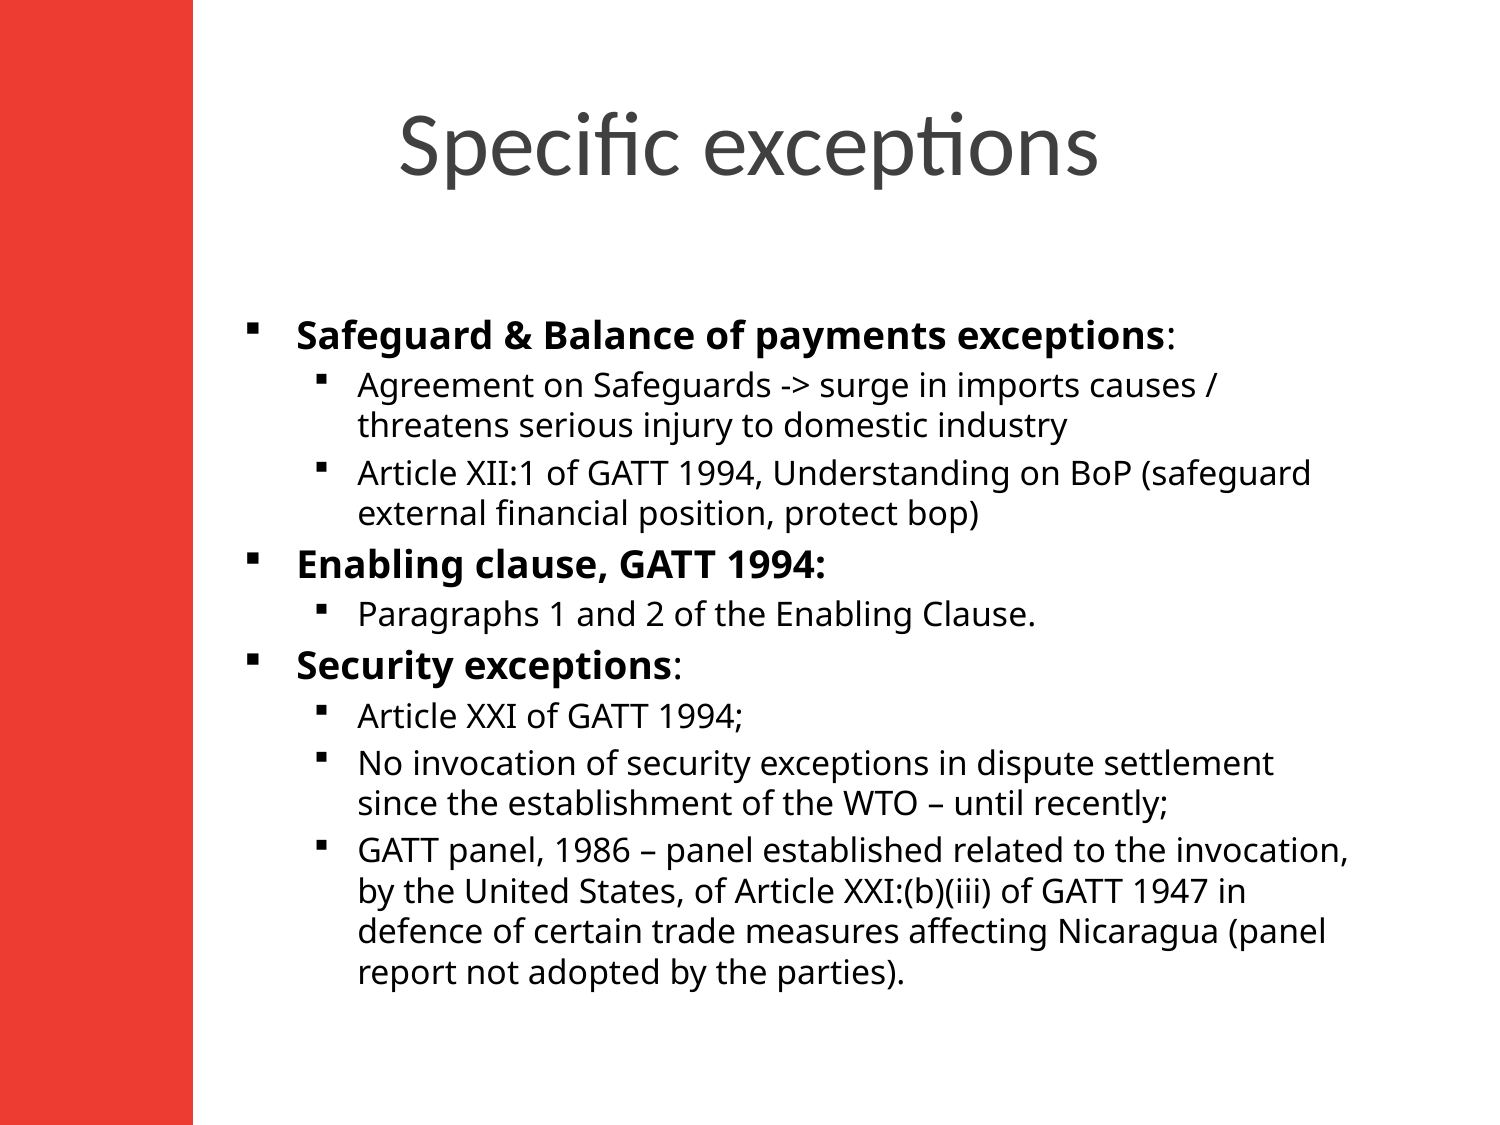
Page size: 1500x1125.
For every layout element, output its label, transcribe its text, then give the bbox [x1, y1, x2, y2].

title Specific exceptions [198, 45, 1425, 233]
picture [0, 0, 194, 1125]
list Safeguard & Balance of payments exceptions: Agreement on Safeguards -> surge in imports causes / threatens serious injury to domestic industry Article XII:1 of GATT 1994, Understanding on BoP (safeguard external financial position, protect bop) Enabling clause, GATT 1994: Paragraphs 1 and 2 of the Enabling Clause. Security exceptions: Article XXI of GATT 1994; No invocation of security exceptions in dispute settlement since the establishment of the WTO – until recently; GATT panel, 1986 – panel established related to the invocation, by the United States, of Article XXI:(b)(iii) of GATT 1947 in defence of certain trade measures affecting Nicaragua (panel report not adopted by the parties). [229, 302, 1373, 1016]
